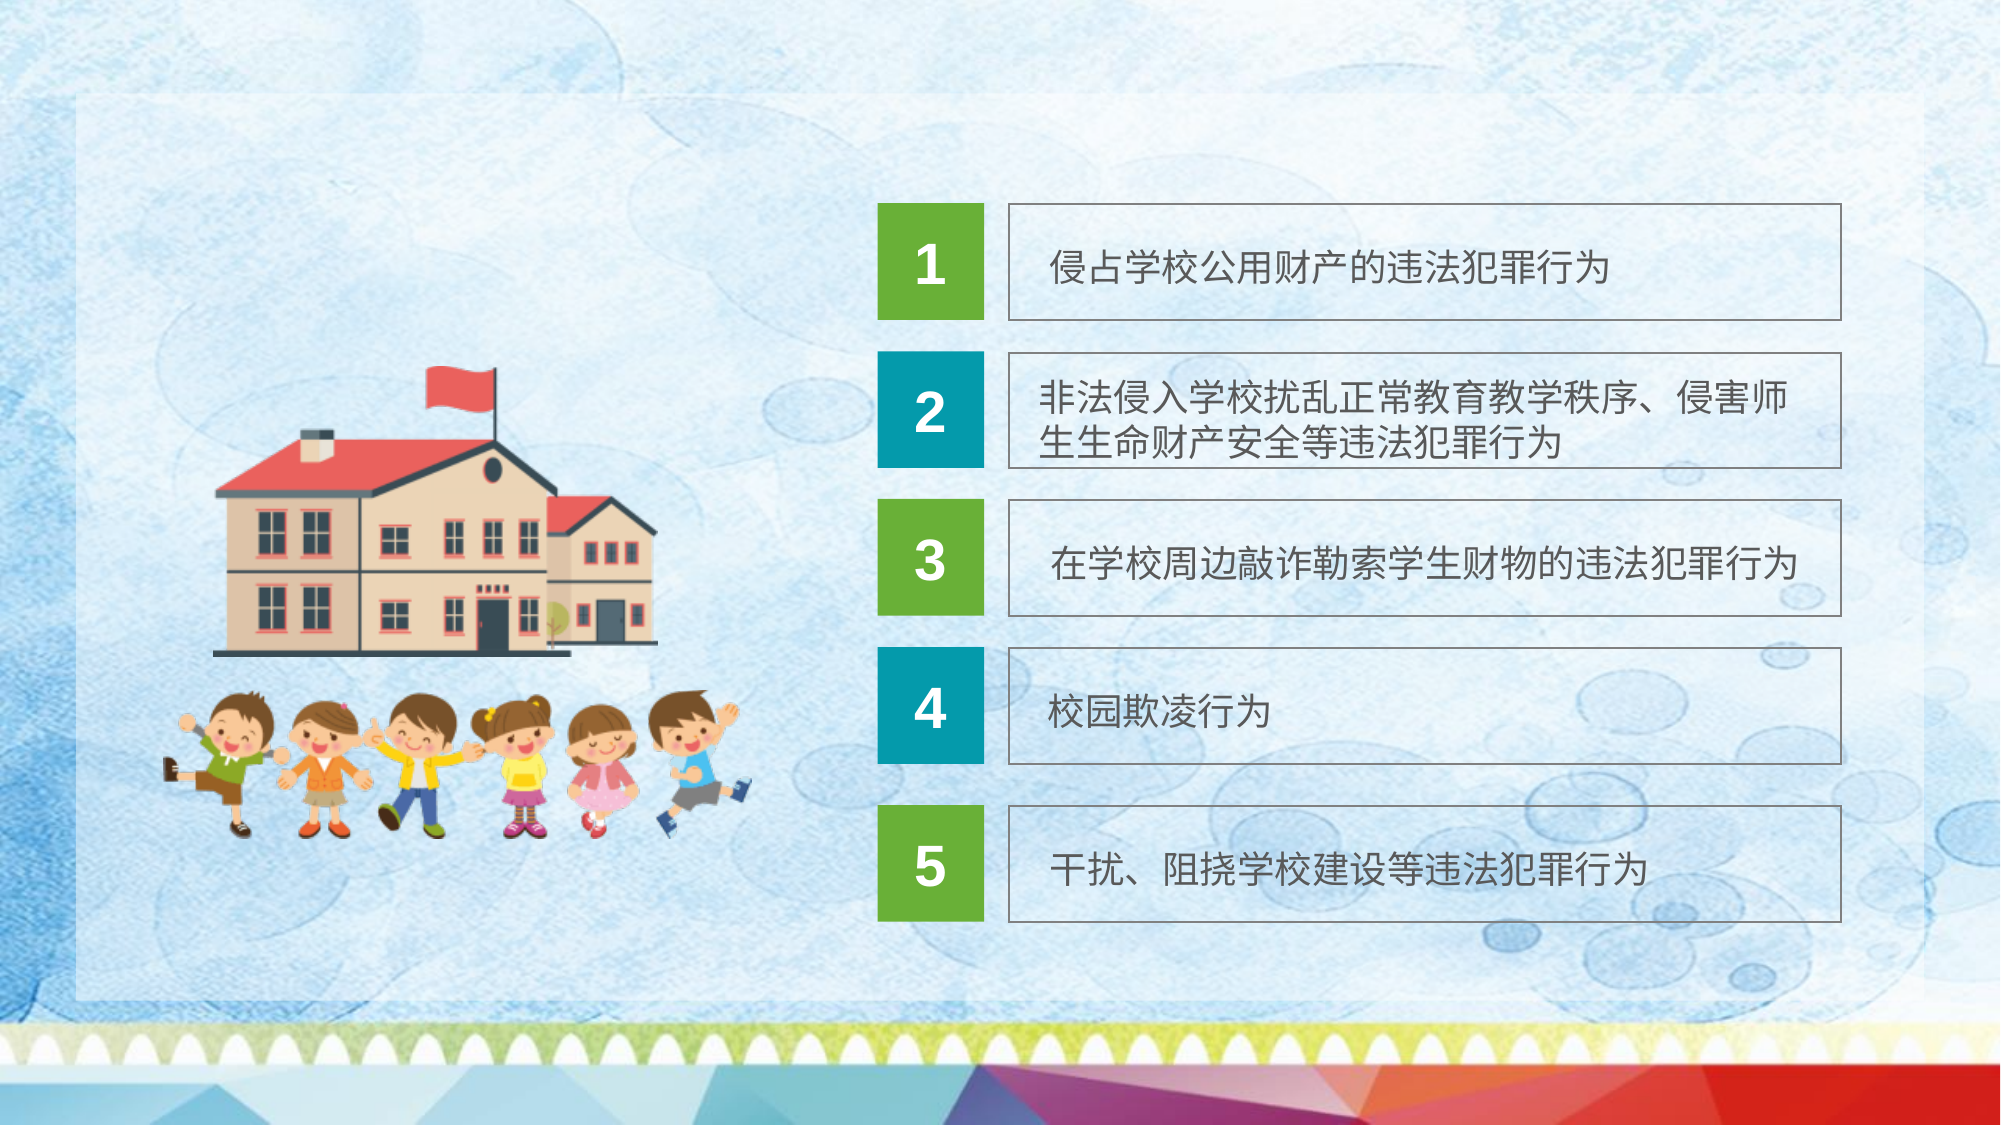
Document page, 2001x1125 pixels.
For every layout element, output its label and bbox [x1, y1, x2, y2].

picture [0, 0, 2001, 1125]
text_box [75, 92, 1925, 1002]
text_box [877, 202, 1841, 922]
